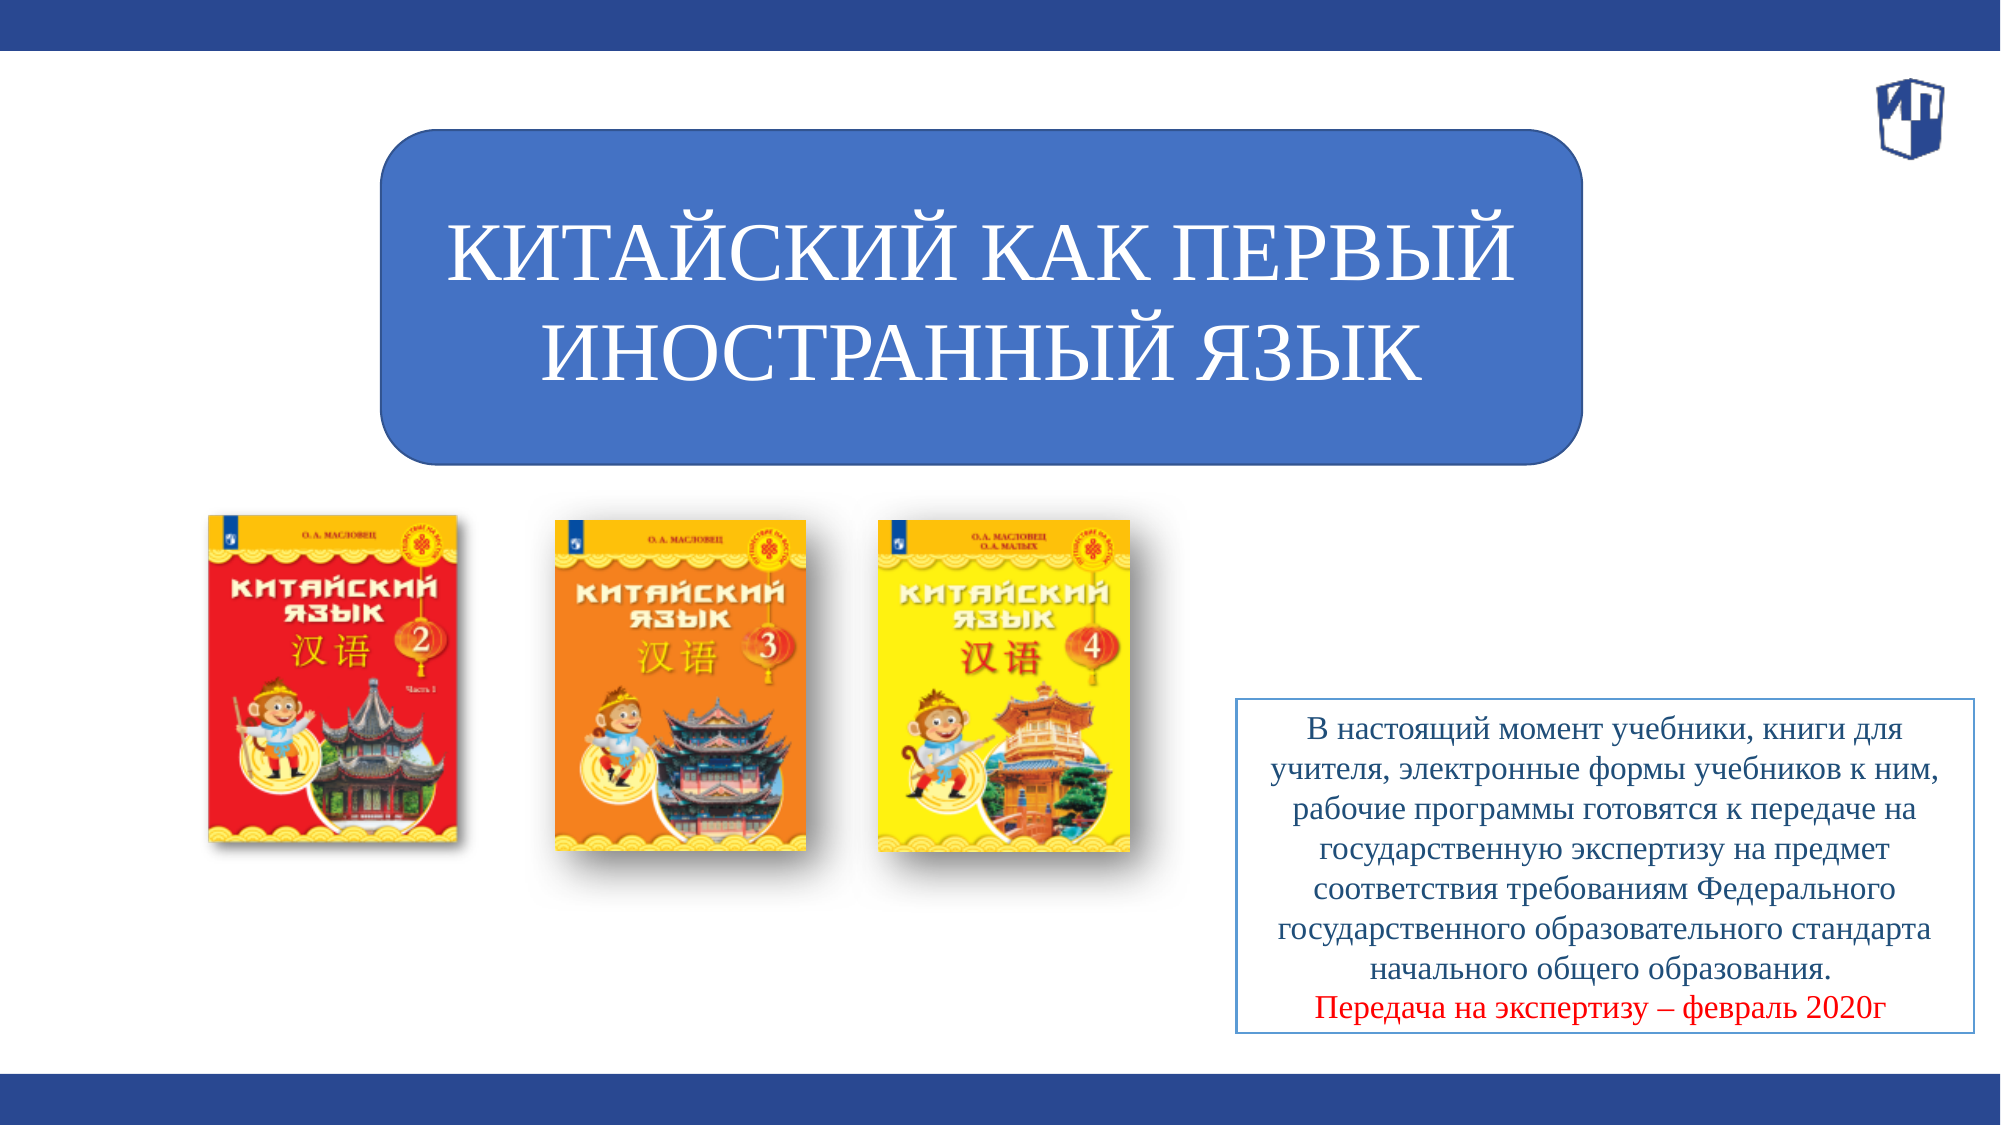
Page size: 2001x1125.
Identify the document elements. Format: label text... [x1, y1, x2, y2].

picture [878, 520, 1130, 852]
picture [555, 520, 806, 851]
picture [196, 502, 483, 868]
text_box КИТАЙСКИЙ КАК ПЕРВЫЙ ИНОСТРАННЫЙ ЯЗЫК [379, 129, 1584, 466]
text_box В настоящий момент учебники, книги для учителя, электронные формы учебников к ним, рабочие программы готовятся к передаче на государственную экспертизу на предмет соответствия требованиям Федерального государственного образовательного стандарта начального общего образования. Передача на экспертизу – февраль 2020г [1235, 698, 1975, 1034]
picture [1867, 78, 1954, 168]
